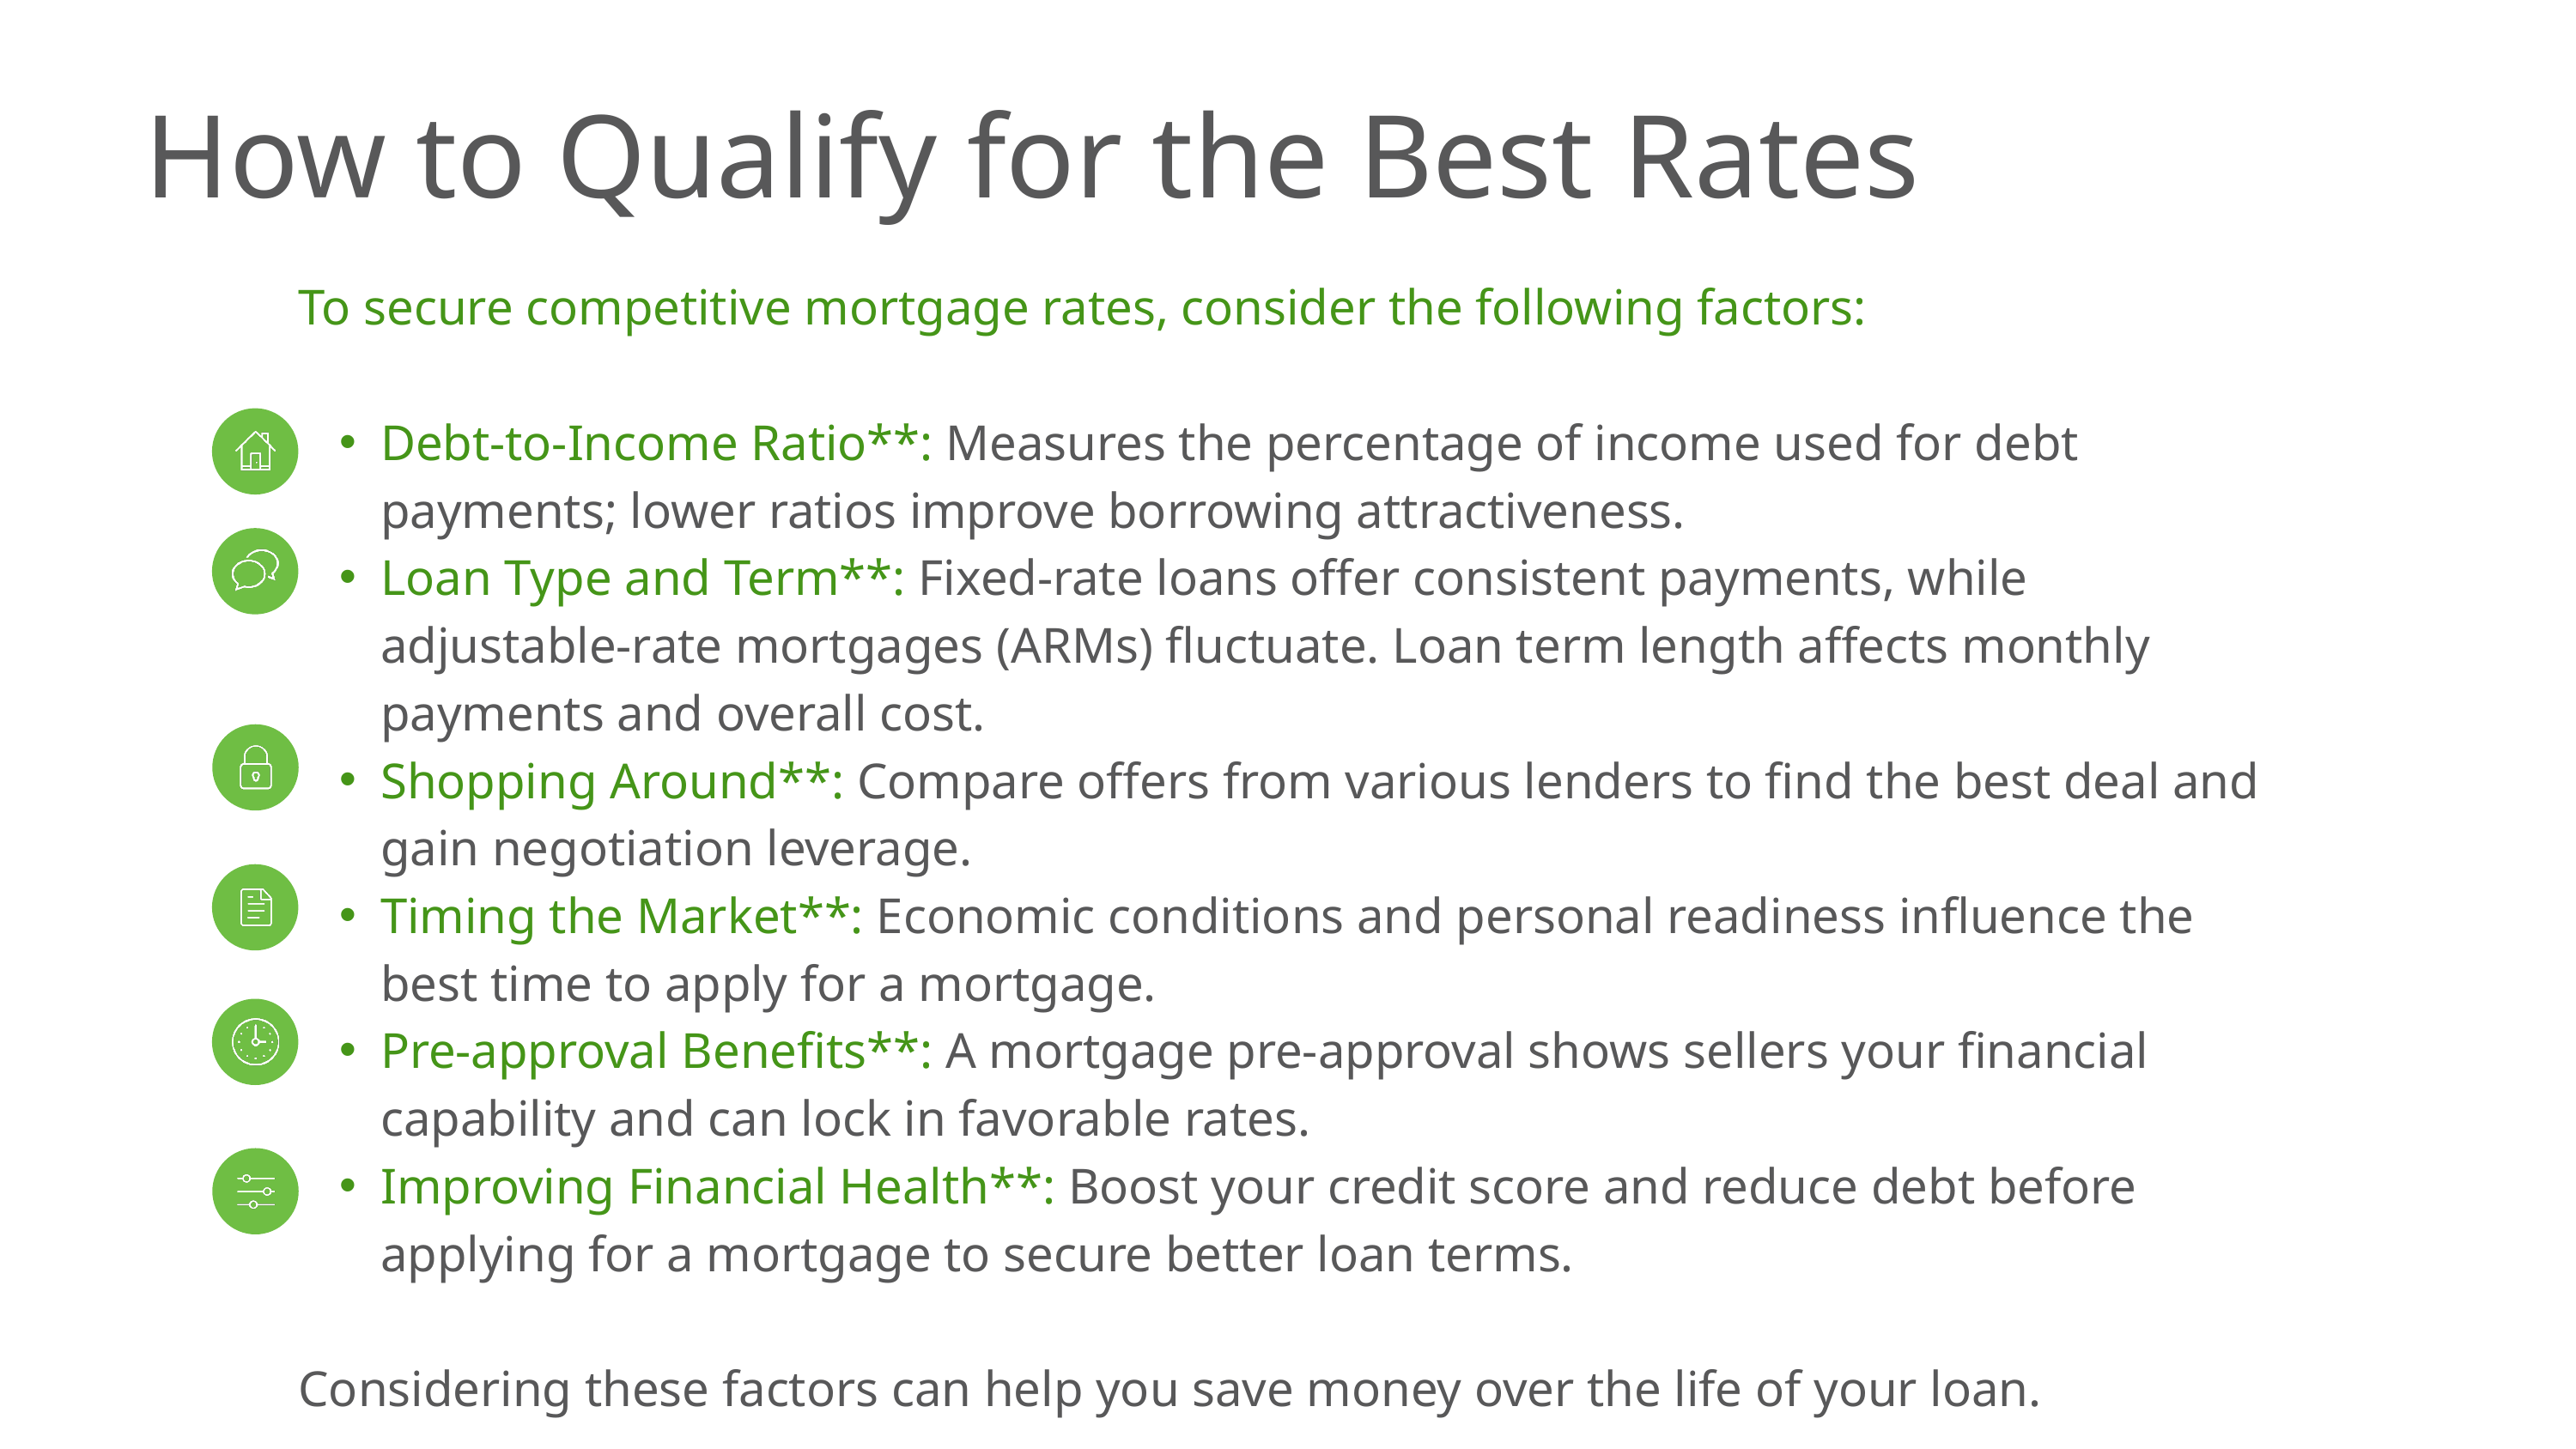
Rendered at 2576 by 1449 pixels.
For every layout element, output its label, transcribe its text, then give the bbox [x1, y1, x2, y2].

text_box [211, 527, 299, 615]
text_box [211, 1148, 299, 1235]
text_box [211, 864, 299, 951]
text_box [211, 998, 299, 1086]
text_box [211, 408, 299, 495]
text_box To secure competitive mortgage rates, consider the following factors: Debt-to-Income Ratio**: Measures the percentage of income used for debt payments; lower ratios improve borrowing attractiveness. Loan Type and Term**: Fixed-rate loans offer consistent payments, while adjustable-rate mortgages (ARMs) fluctuate. Loan term length affects monthly payments and overall cost. Shopping Around**: Compare offers from various lenders to find the best deal and gain negotiation leverage. Timing the Market**: Economic conditions and personal readiness influence the best time to apply for a mortgage. Pre-approval Benefits**: A mortgage pre-approval shows sellers your financial capability and can lock in favorable rates. Improving Financial Health**: Boost your credit score and reduce debt before applying for a mortgage to secure better loan terms. Considering these factors can help you save money over the life of your loan. [298, 267, 2278, 1416]
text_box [211, 724, 299, 811]
text_box How to Qualify for the Best Rates [144, 60, 2423, 382]
